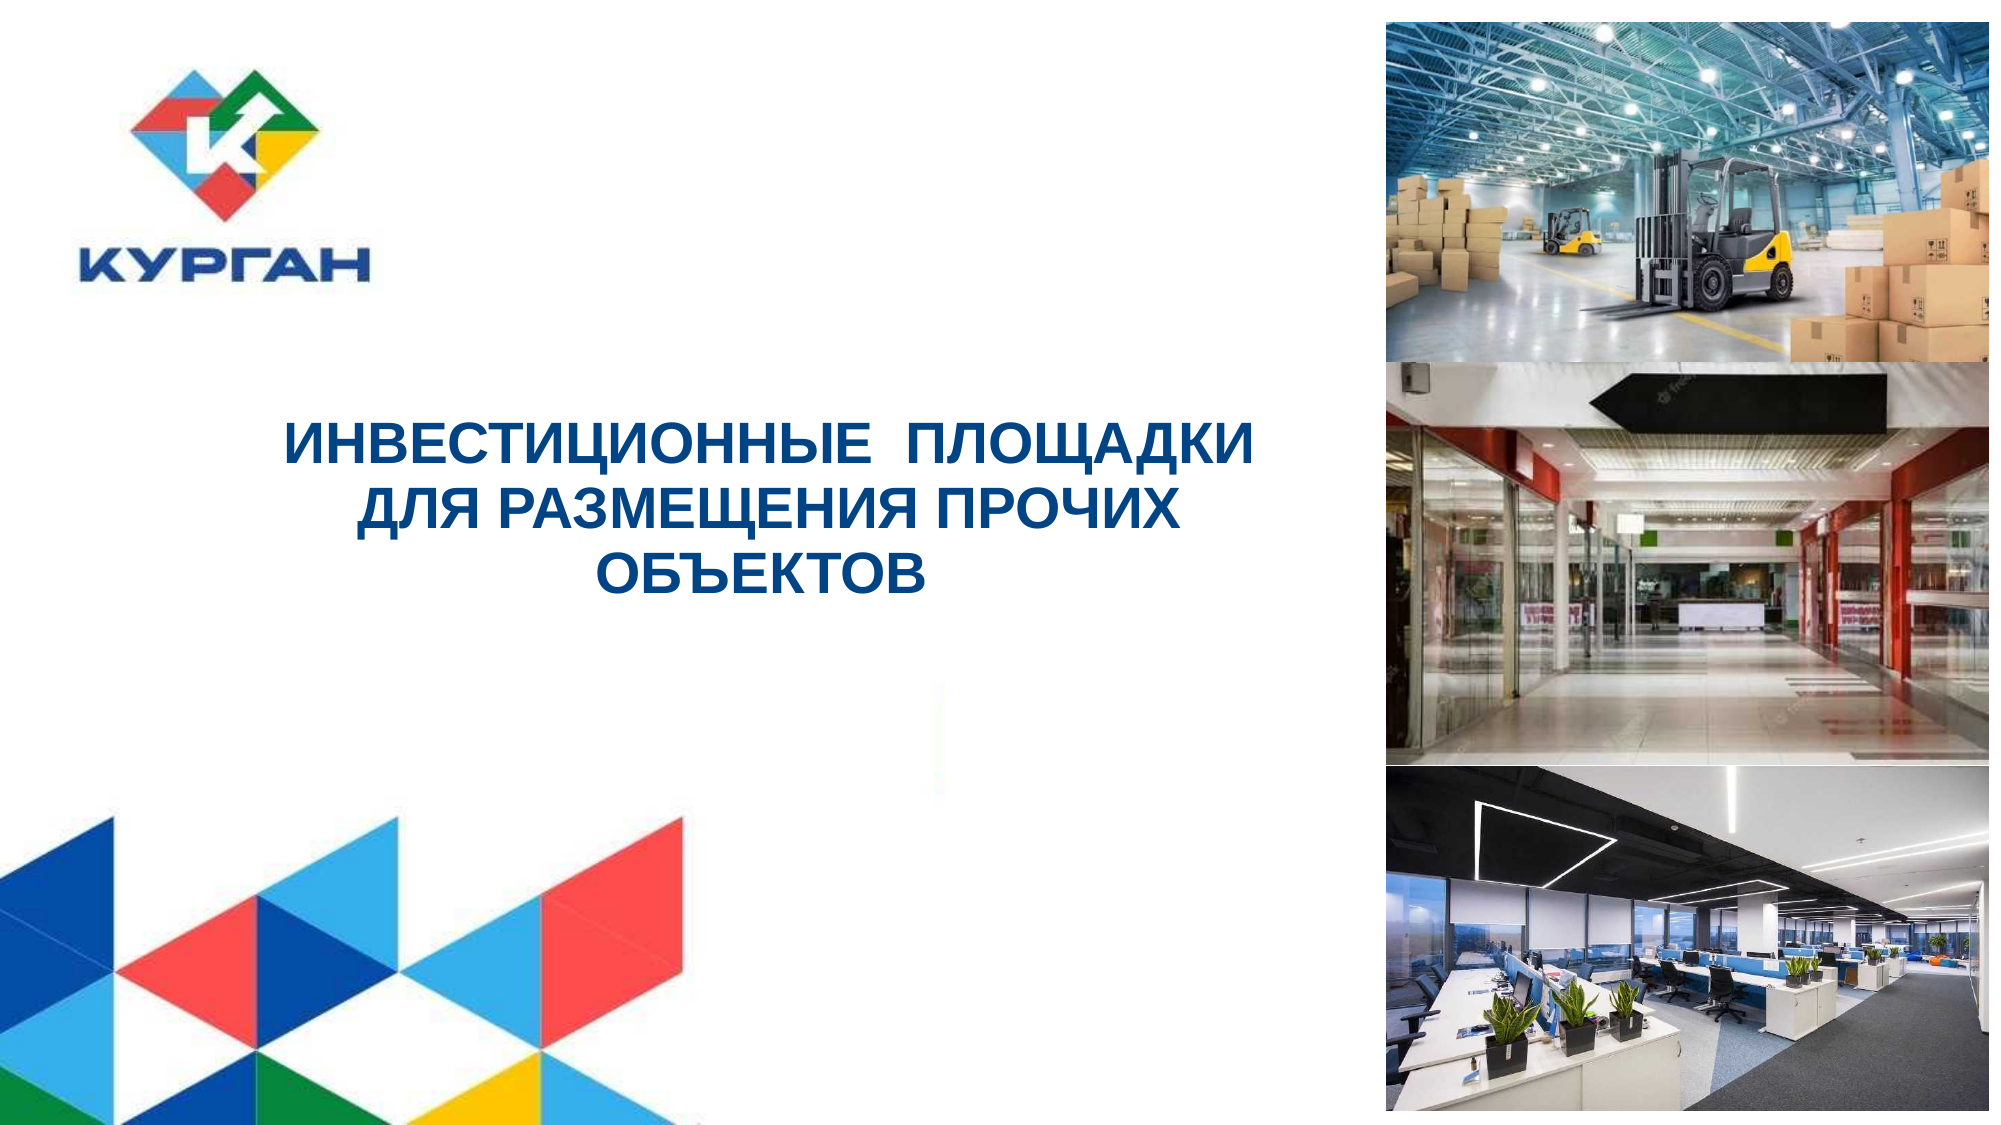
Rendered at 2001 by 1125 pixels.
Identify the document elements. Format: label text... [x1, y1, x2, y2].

title ИНВЕСТИЦИОННЫЕ ПЛОЩАДКИ ДЛЯ РАЗМЕЩЕНИЯ ПРОЧИХ ОБЪЕКТОВ [948, 401, 1300, 605]
picture [0, 0, 945, 1125]
picture [1386, 766, 1990, 1111]
picture [1386, 22, 1990, 765]
